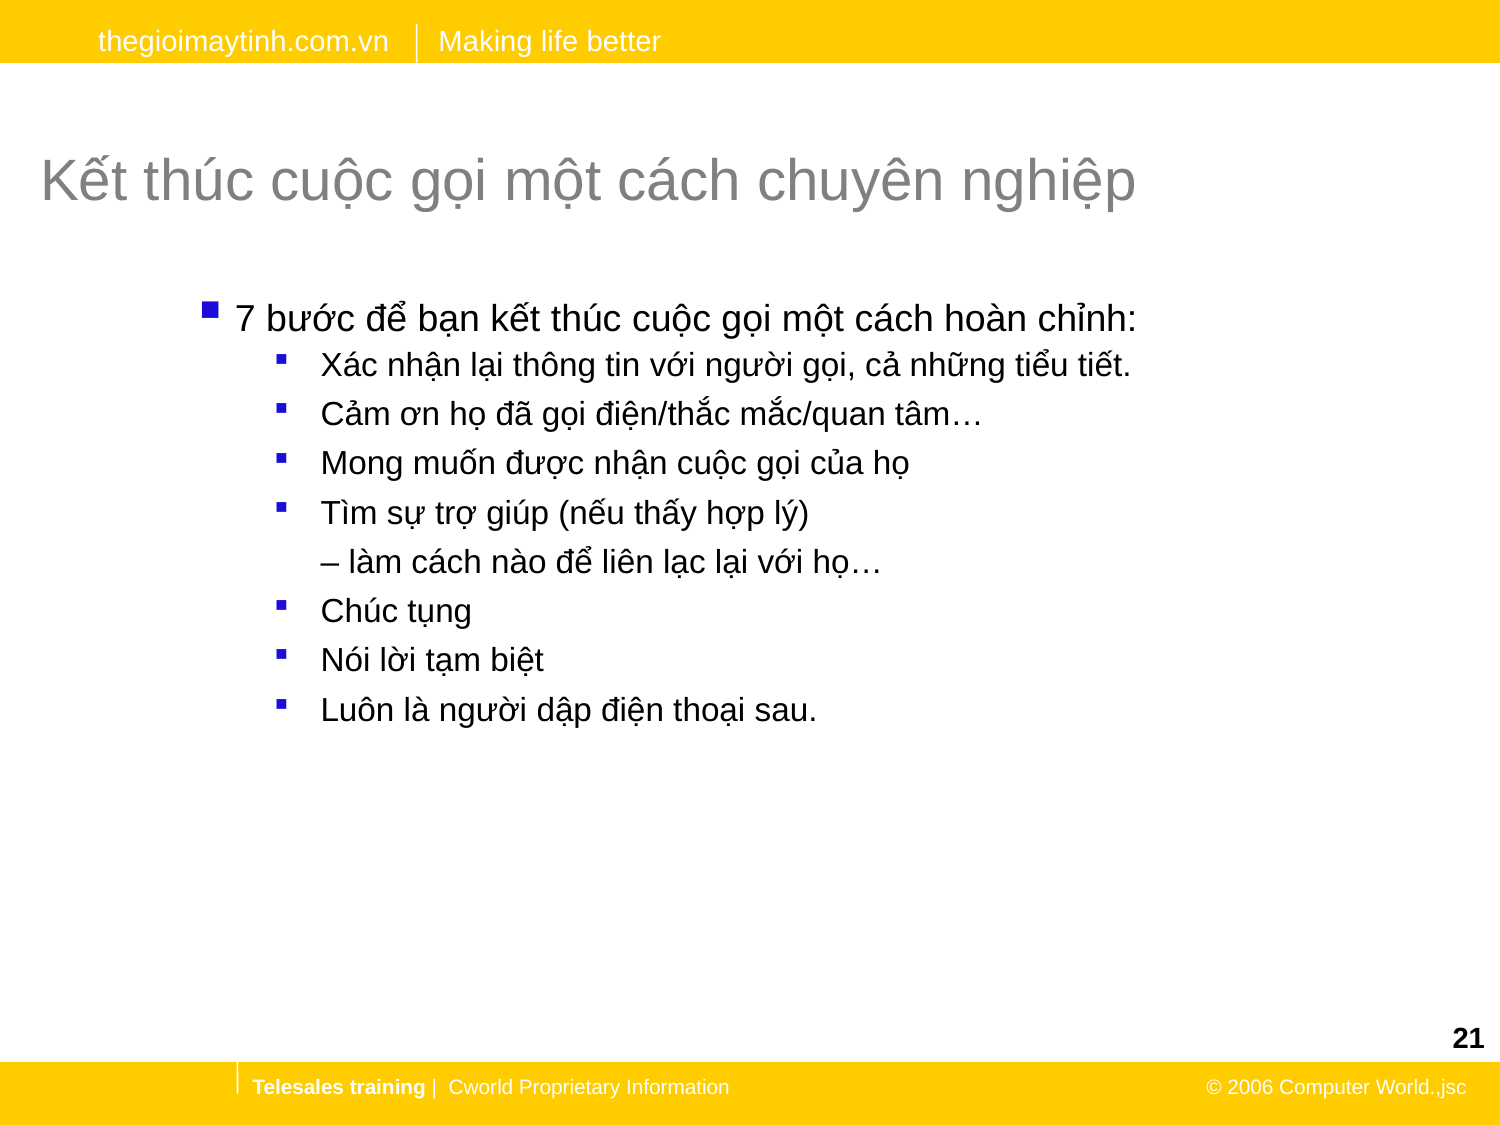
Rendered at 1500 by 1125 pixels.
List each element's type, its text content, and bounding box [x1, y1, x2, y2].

list 7 bước để bạn kết thúc cuộc gọi một cách hoàn chỉnh: Xác nhận lại thông tin với người gọi, cả những tiểu tiết. Cảm ơn họ đã gọi điện/thắc mắc/quan tâm… Mong muốn được nhận cuộc gọi của họ Tìm sự trợ giúp (nếu thấy hợp lý) – làm cách nào để liên lạc lại với họ… Chúc tụng Nói lời tạm biệt Luôn là người dập điện thoại sau. [182, 291, 1388, 932]
slide_number 21 [1334, 1011, 1500, 1064]
title Kết thúc cuộc gọi một cách chuyên nghiệp [25, 142, 1378, 225]
